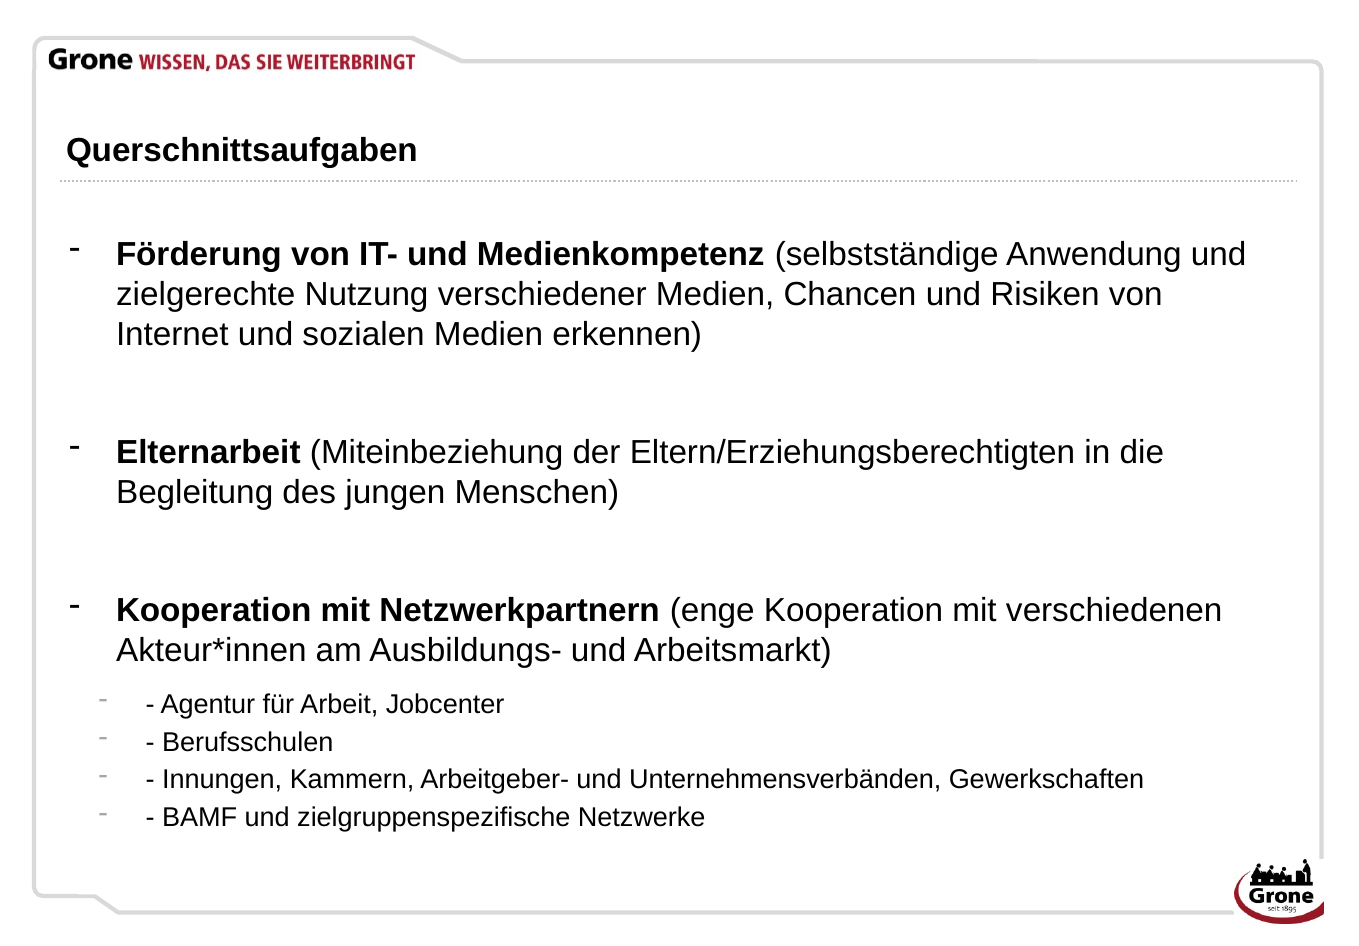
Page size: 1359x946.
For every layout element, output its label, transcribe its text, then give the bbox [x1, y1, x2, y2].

title Querschnittsaufgaben [51, 120, 1274, 196]
picture [1234, 859, 1324, 924]
list Förderung von IT- und Medienkompetenz (selbstständige Anwendung und zielgerechte Nutzung verschiedener Medien, Chancen und Risiken von Internet und sozialen Medien erkennen) Elternarbeit (Miteinbeziehung der Eltern/Erziehungsberechtigten in die Begleitung des jungen Menschen) Kooperation mit Netzwerkpartnern (enge Kooperation mit verschiedenen Akteur*innen am Ausbildungs- und Arbeitsmarkt) - Agentur für Arbeit, Jobcenter - Berufsschulen - Innungen, Kammern, Arbeitgeber- und Unternehmensverbänden, Gewerkschaften - BAMF und zielgruppenspezifische Netzwerke [54, 224, 1277, 850]
picture [48, 48, 422, 75]
